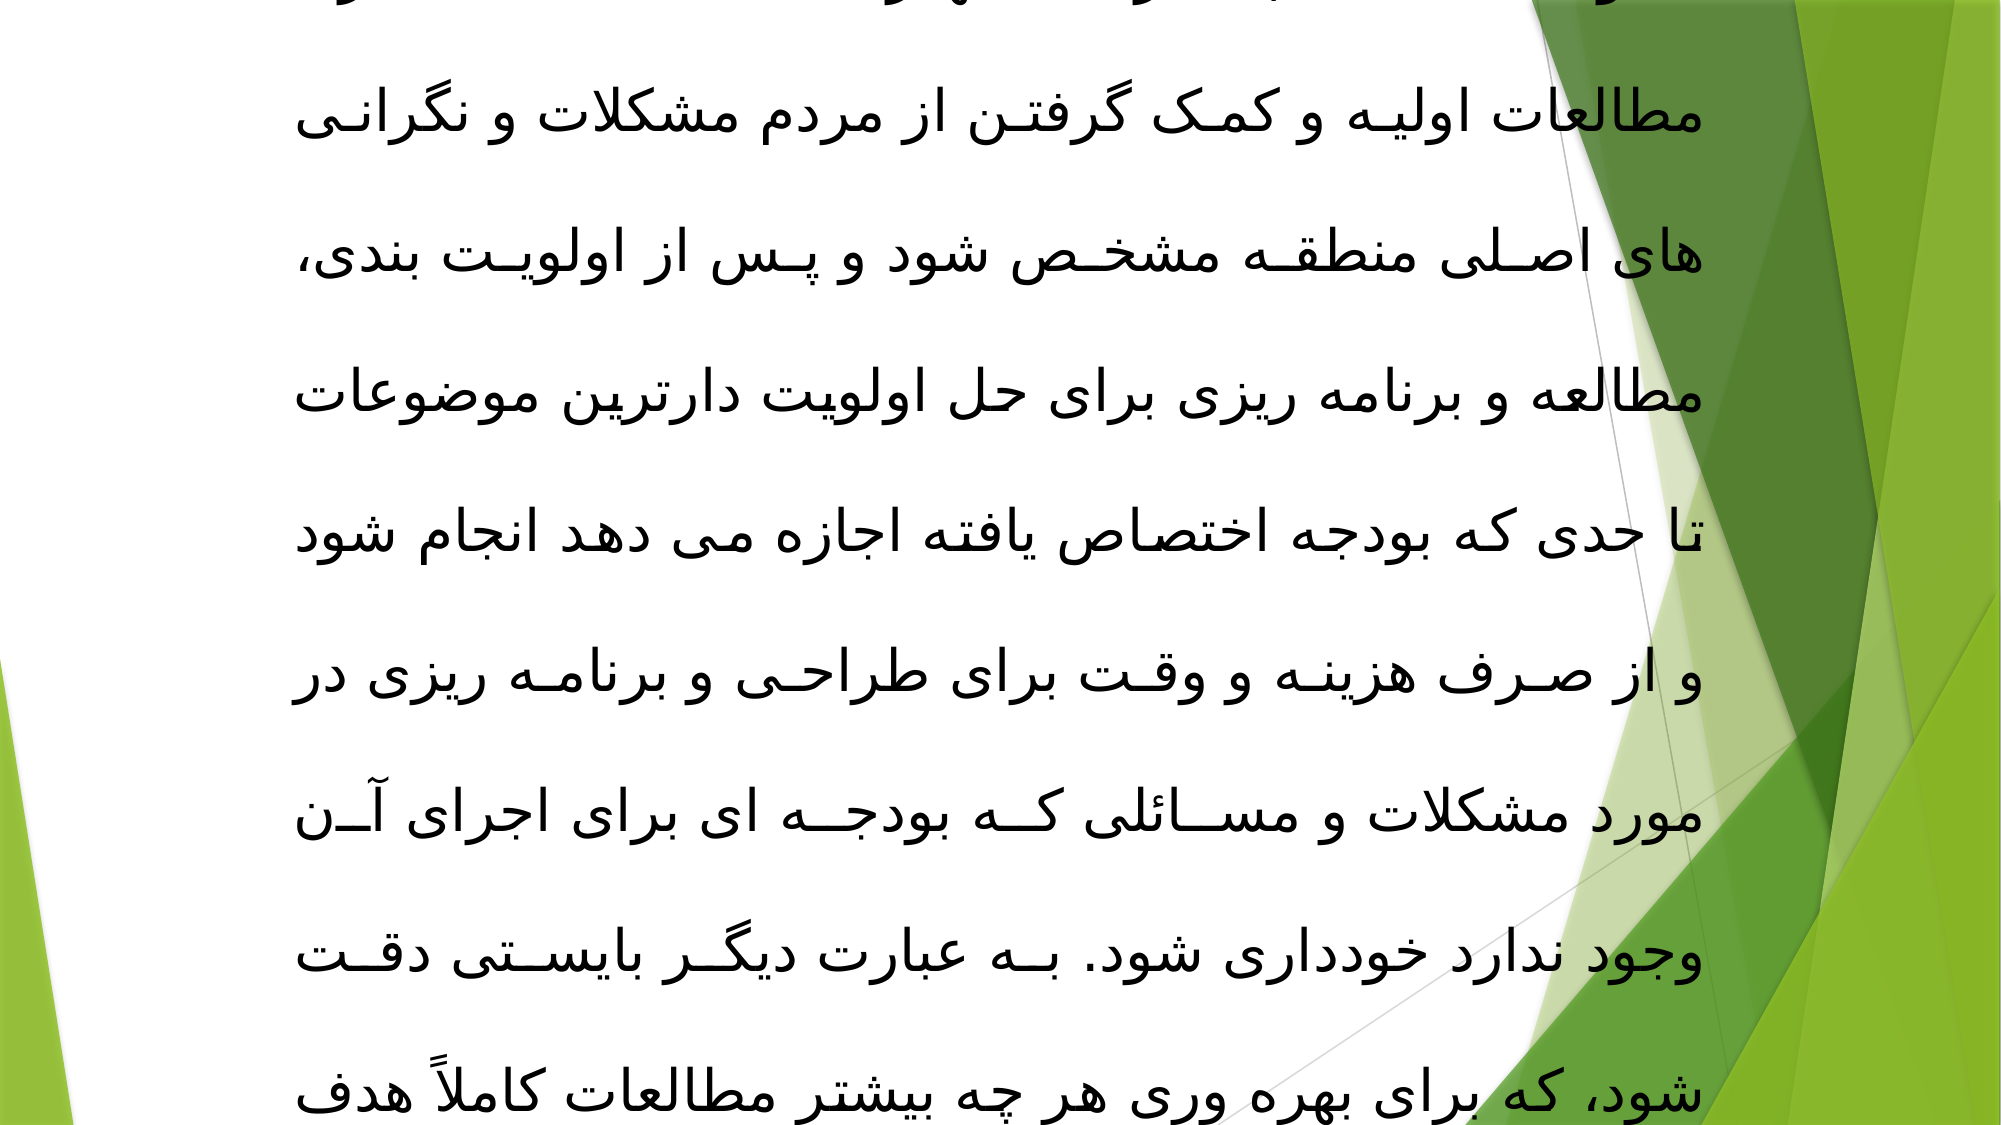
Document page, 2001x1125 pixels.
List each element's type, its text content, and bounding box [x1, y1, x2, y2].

text_box با توجه به مطالب ذکر شده بهتر است. ابتدا با یک سری مطالعات اولیه و کمک گرفتن از مردم مشکلات و نگرانی های اصلی منطقه مشخص شود و پس از اولویت بندی، مطالعه و برنامه ریزی برای حل اولویت دارترین موضوعات تا حدی که بودجه اختصاص یافته اجازه می دهد انجام شود و از صرف هزینه و وقت برای طراحی و برنامه ریزی در مورد مشکلات و مسائلی که بودجه ای برای اجرای آن وجود ندارد خودداری شود. به عبارت دیگر بایستی دقت شود، که برای بهره وری هر چه بیشتر مطالعات کاملاً هدف مند انجام شود. [279, 0, 1721, 1125]
